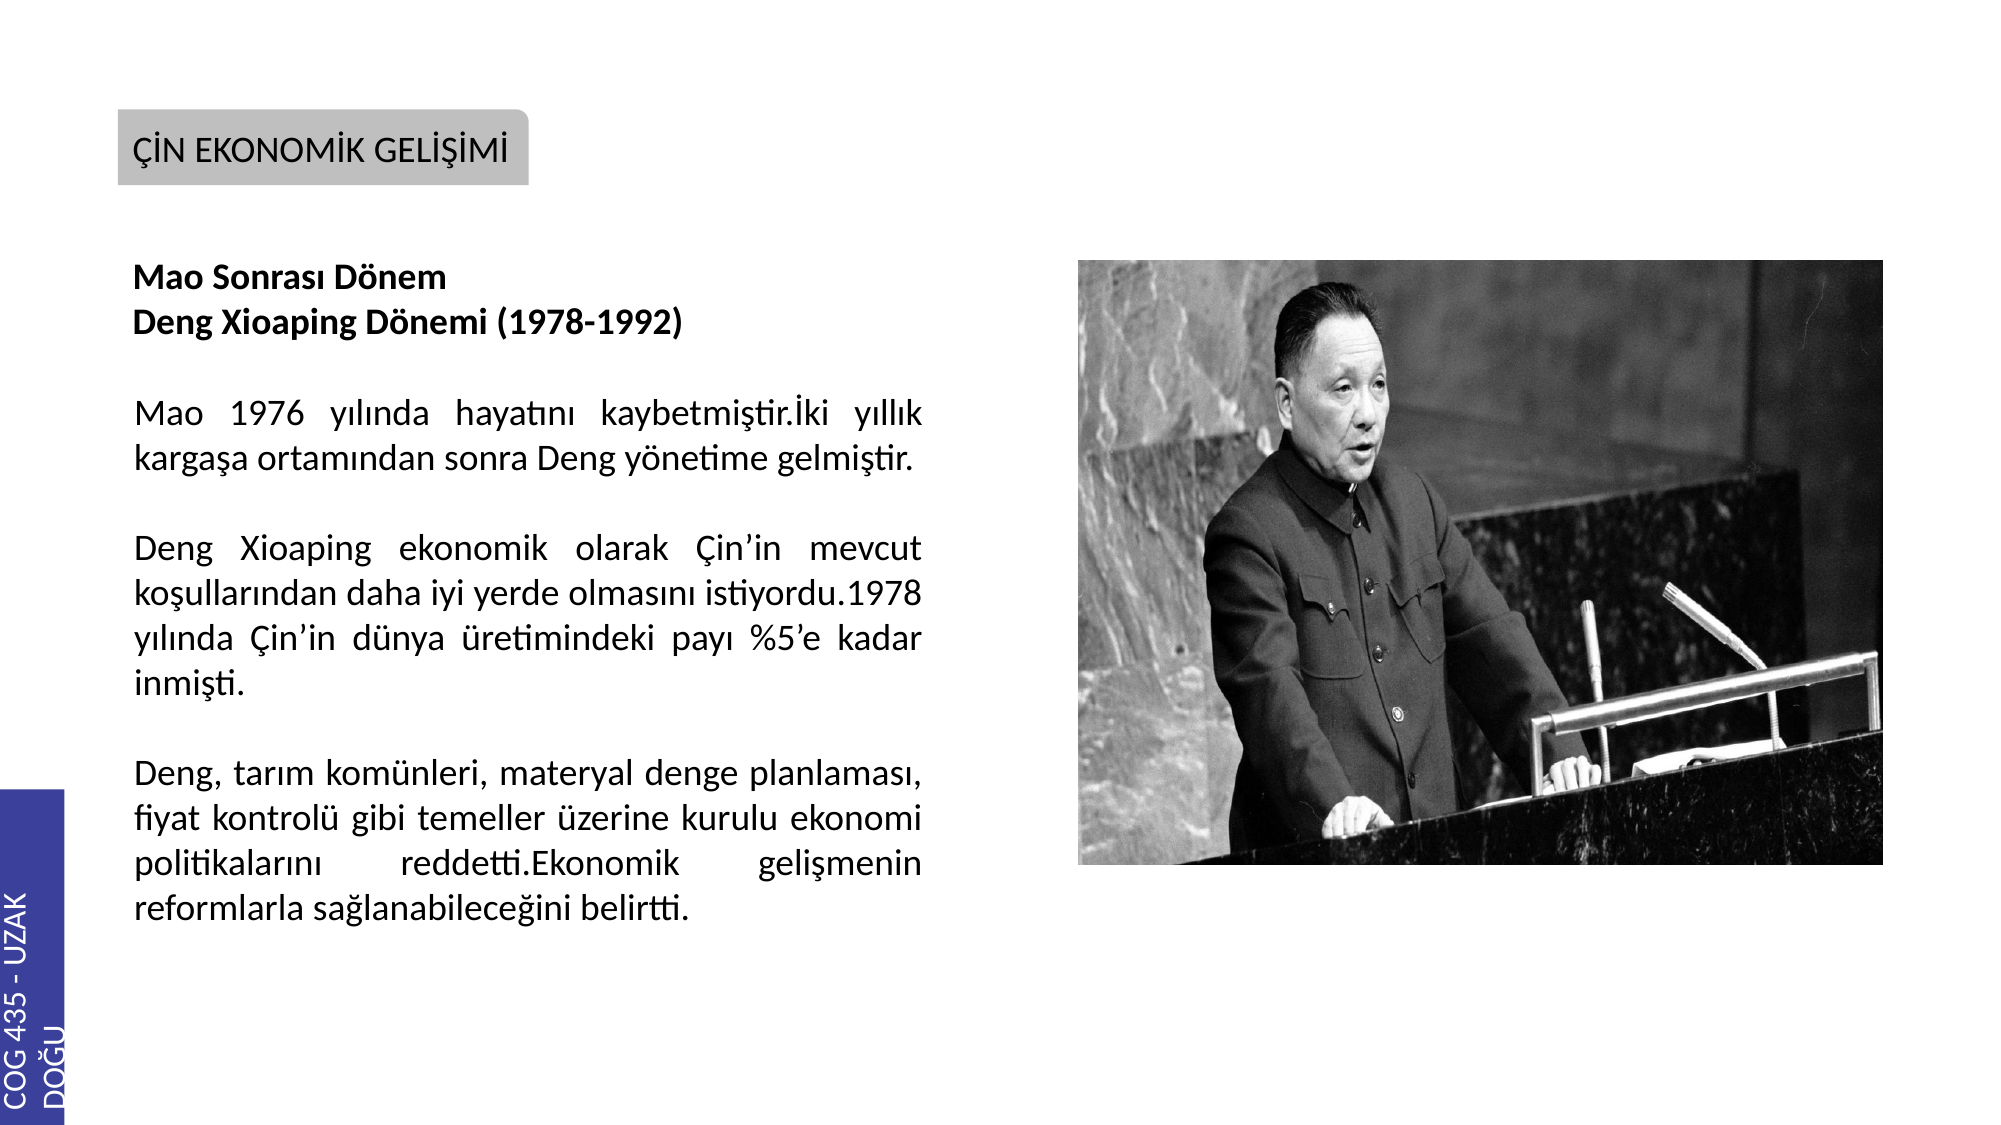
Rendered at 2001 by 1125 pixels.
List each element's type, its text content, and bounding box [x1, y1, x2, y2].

text_box Mao Sonrası Dönem Deng Xioaping Dönemi (1978-1992) [117, 244, 712, 350]
text_box Mao 1976 yılında hayatını kaybetmiştir.İki yıllık kargaşa ortamından sonra Deng yönetime gelmiştir. Deng Xioaping ekonomik olarak Çin’in mevcut koşullarından daha iyi yerde olmasını istiyordu.1978 yılında Çin’in dünya üretimindeki payı %5’e kadar inmişti. Deng, tarım komünleri, materyal denge planlaması, fiyat kontrolü gibi temeller üzerine kurulu ekonomi politikalarını reddetti.Ekonomik gelişmenin reformlarla sağlanabileceğini belirtti. [119, 380, 938, 935]
text_box COG 435 - UZAK DOĞU [0, 788, 65, 1125]
text_box ÇİN EKONOMİK GELİŞİMİ [116, 108, 530, 187]
picture [1078, 260, 1883, 865]
